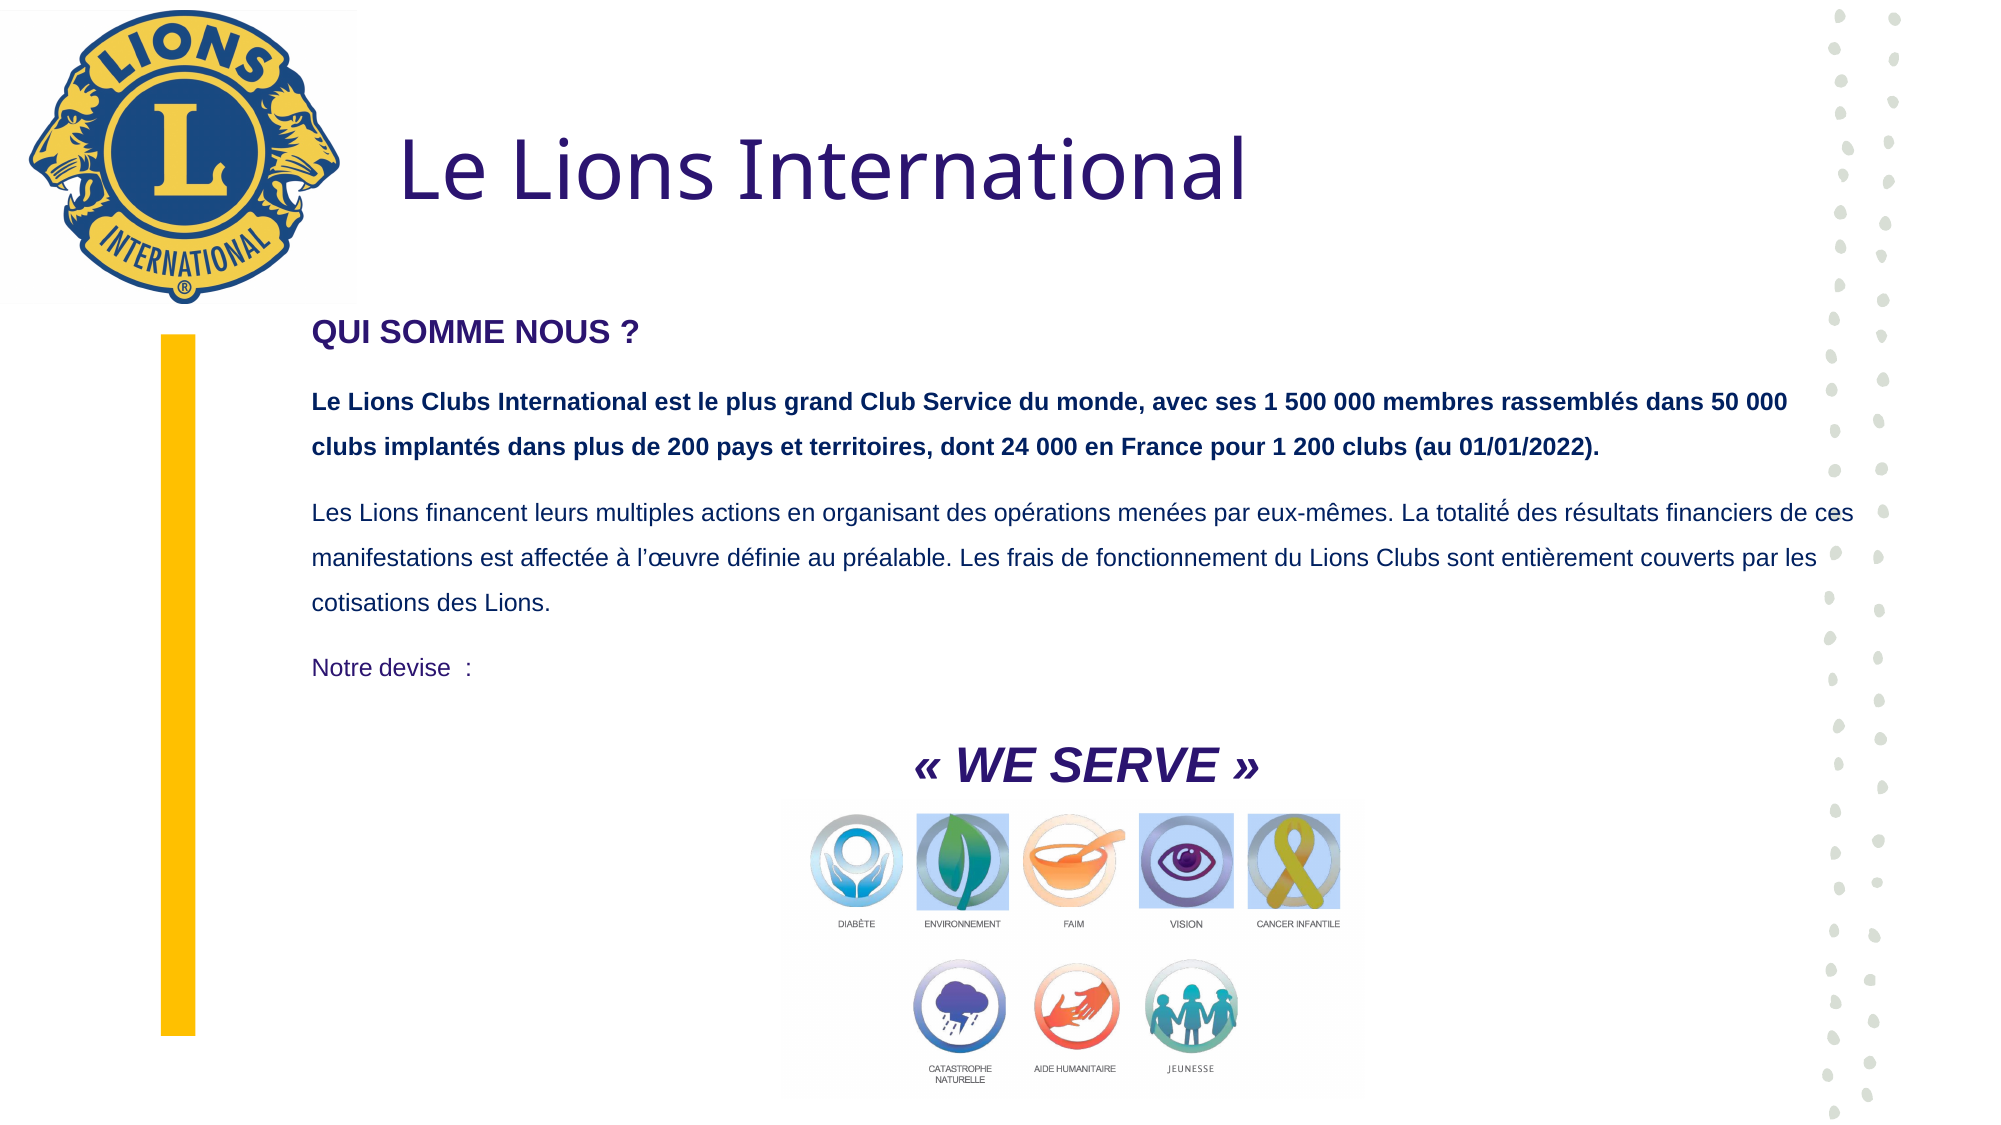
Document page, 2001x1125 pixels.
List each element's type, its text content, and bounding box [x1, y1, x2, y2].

text_box [160, 333, 196, 1037]
list QUI SOMME NOUS ? Le Lions Clubs International est le plus grand Club Service du monde, avec ses 1 500 000 membres rassemblés dans 50 000 clubs implantés dans plus de 200 pays et territoires, dont 24 000 en France pour 1 200 clubs (au 01/01/2022). Les Lions financent leurs multiples actions en organisant des opérations menées par eux-mêmes. La totalité́ des résultats financiers de ces manifestations est affectée à l’œuvre définie au préalable. Les frais de fonctionnement du Lions Clubs sont entièrement couverts par les cotisations des Lions. Notre devise : « WE SERVE » [296, 282, 1878, 1059]
title Le Lions International [382, 53, 1398, 279]
picture [780, 799, 1365, 1099]
picture [0, 10, 357, 304]
